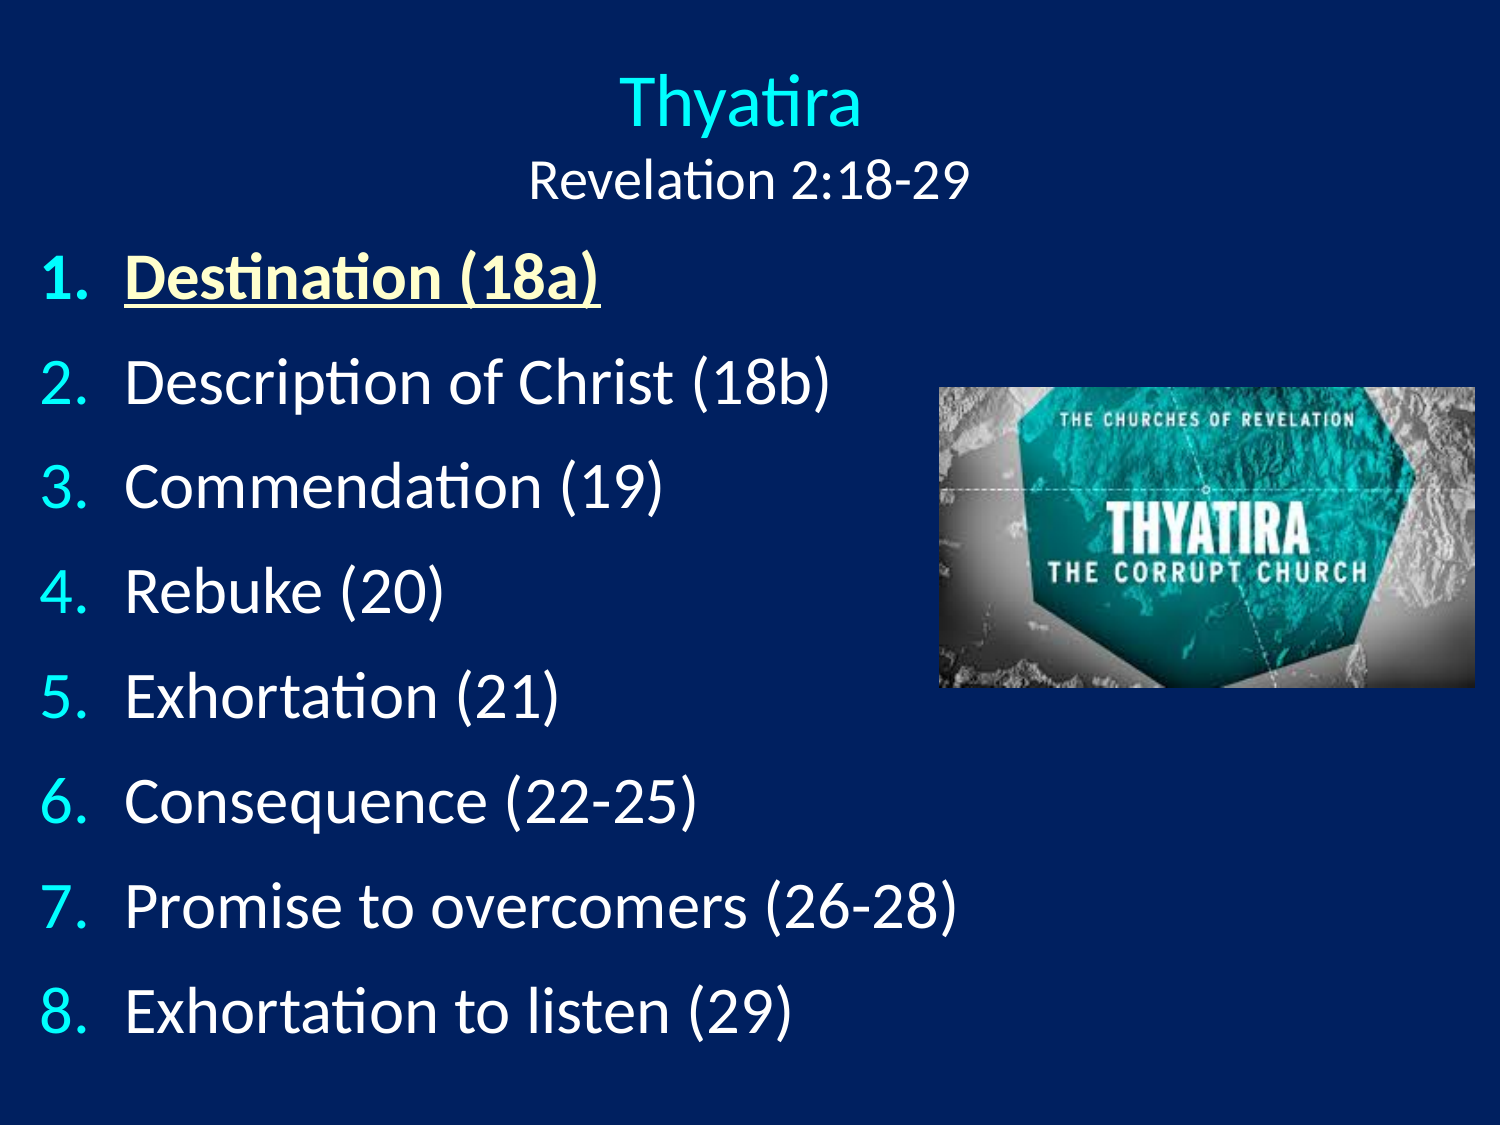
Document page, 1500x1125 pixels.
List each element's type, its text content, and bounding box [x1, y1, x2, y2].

title Thyatira Revelation 2:18-29 [112, 37, 1388, 225]
picture [939, 387, 1476, 688]
list Destination (18a) Description of Christ (18b) Commendation (19) Rebuke (20) Exhortation (21) Consequence (22-25) Promise to overcomers (26-28) Exhortation to listen (29) [24, 224, 1013, 1101]
